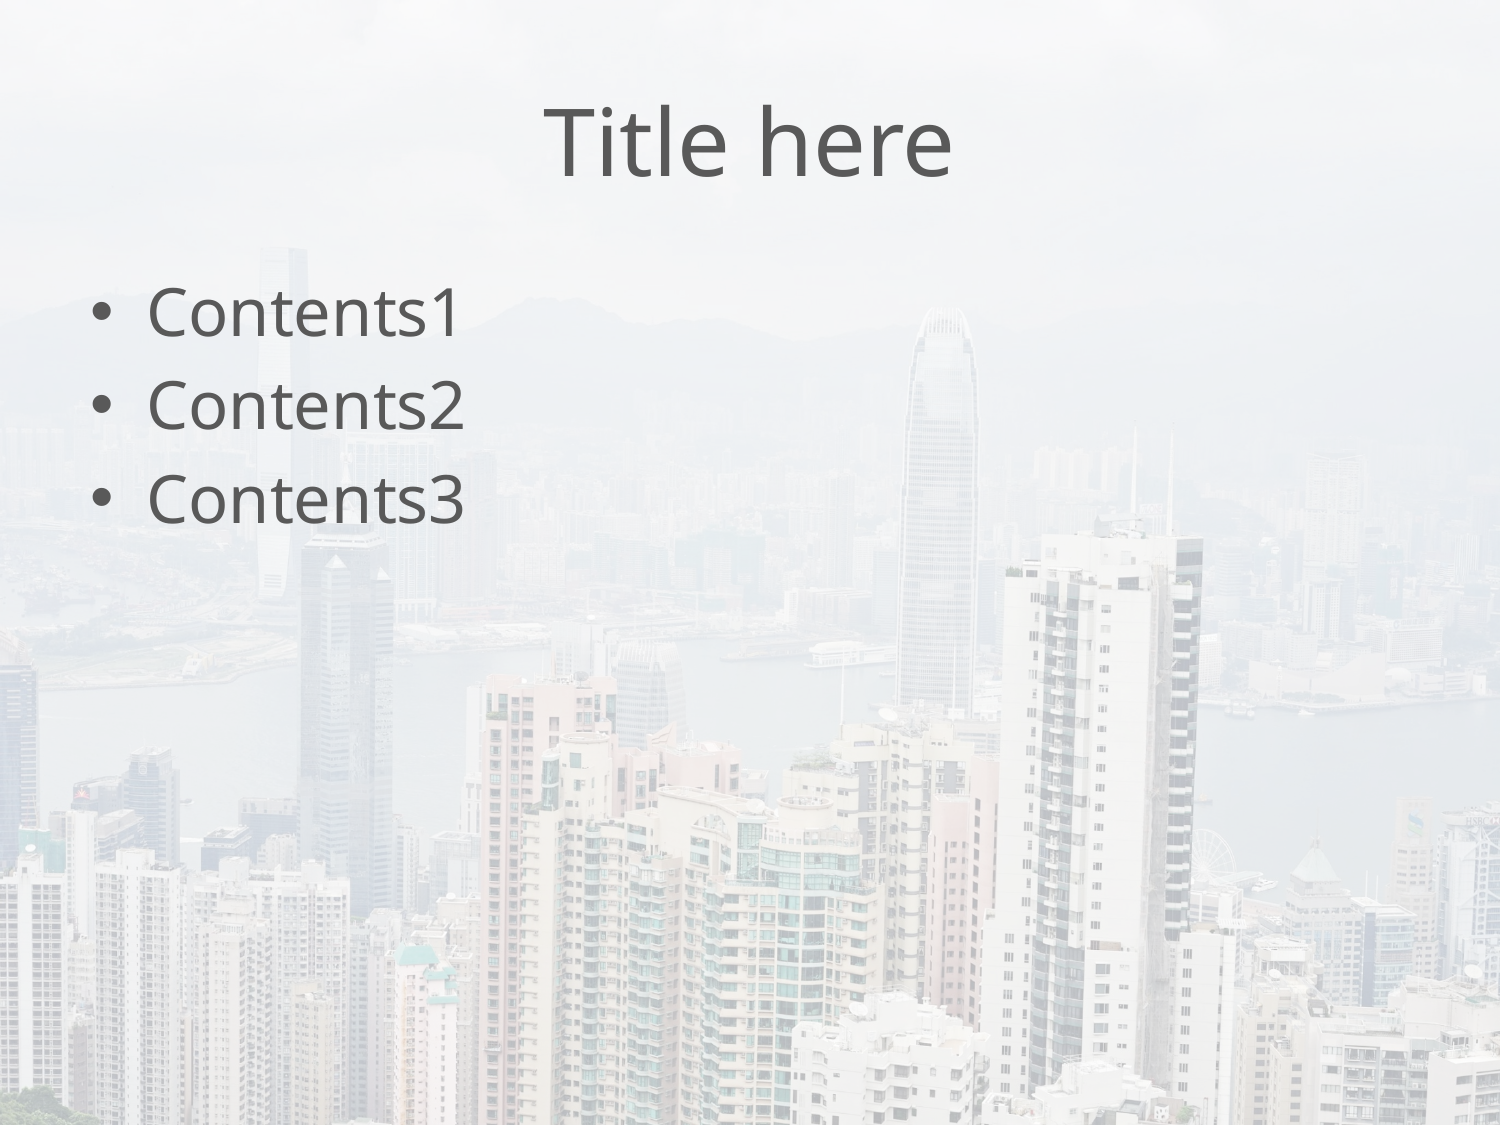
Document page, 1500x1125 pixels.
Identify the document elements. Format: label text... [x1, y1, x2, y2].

text_box [0, 0, 1500, 1125]
list Contents1 Contents2 Contents3 [75, 262, 1425, 1005]
title Title here [75, 45, 1425, 233]
